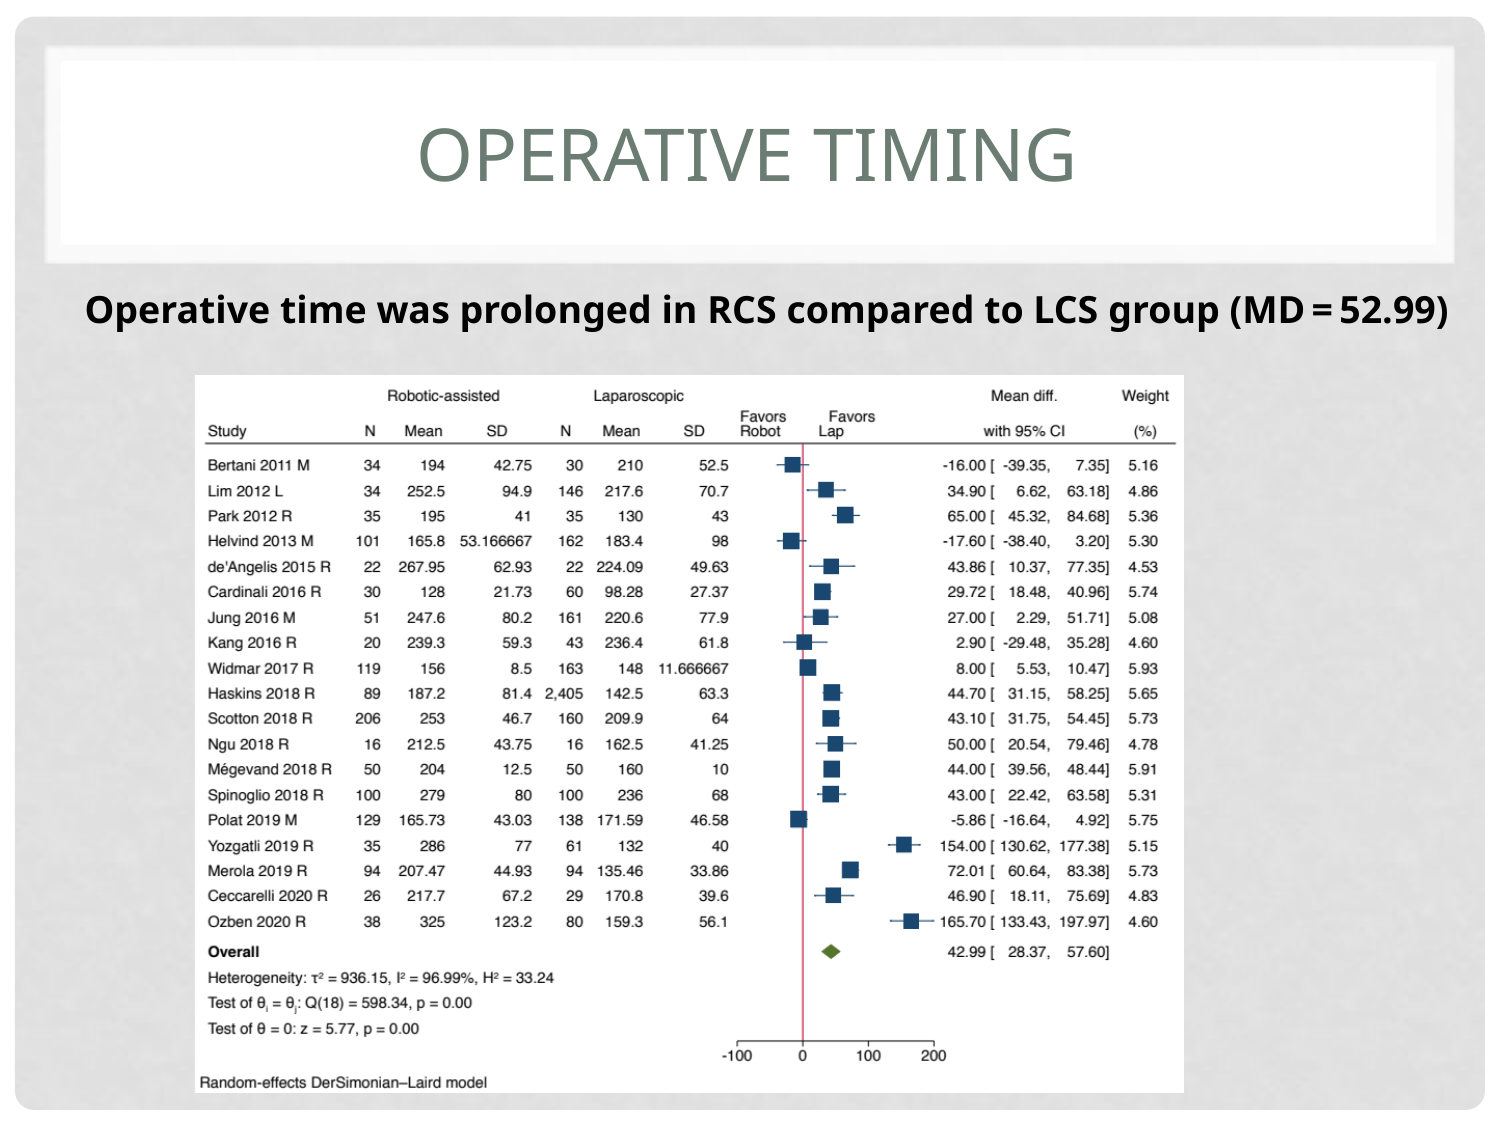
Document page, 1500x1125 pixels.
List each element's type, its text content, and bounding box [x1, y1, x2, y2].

text_box Operative time was prolonged in RCS compared to LCS group (MD = 52.99) [69, 278, 1500, 339]
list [194, 375, 1185, 1093]
title Operative timing [69, 66, 1425, 238]
